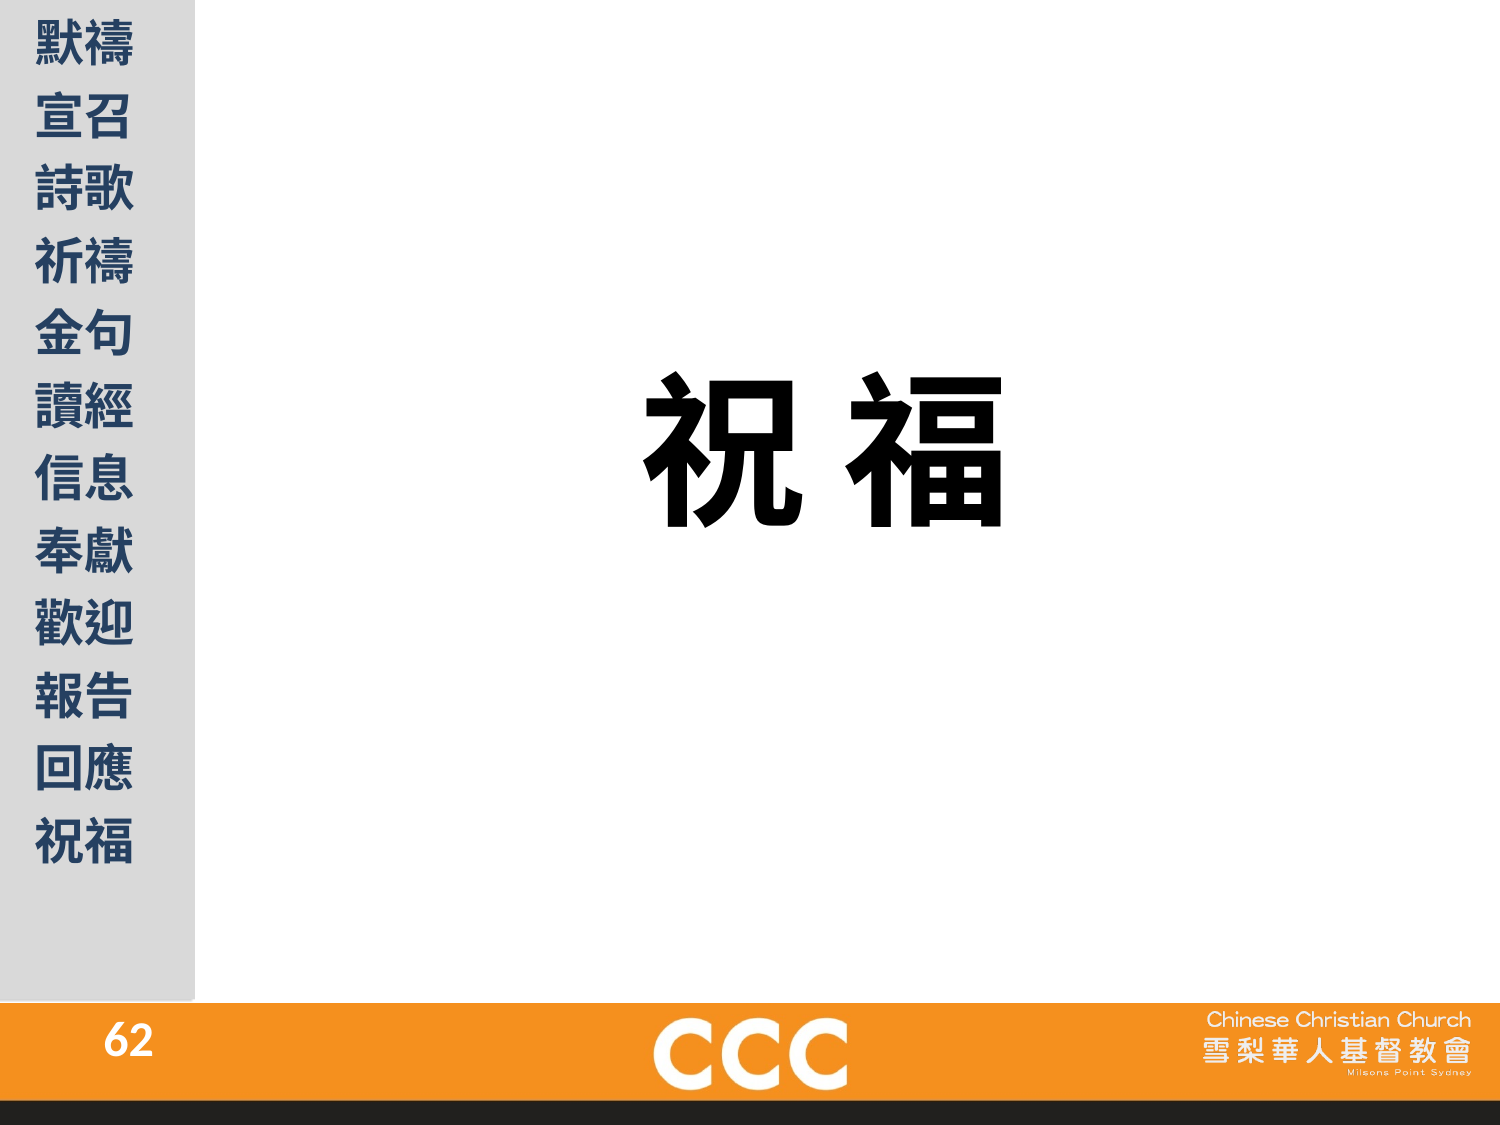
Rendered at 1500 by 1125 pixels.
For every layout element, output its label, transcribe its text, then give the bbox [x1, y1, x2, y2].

slide_number 62 [88, 999, 235, 1073]
text_box 祝 福 [395, 338, 1254, 553]
picture [0, 1003, 1500, 1125]
